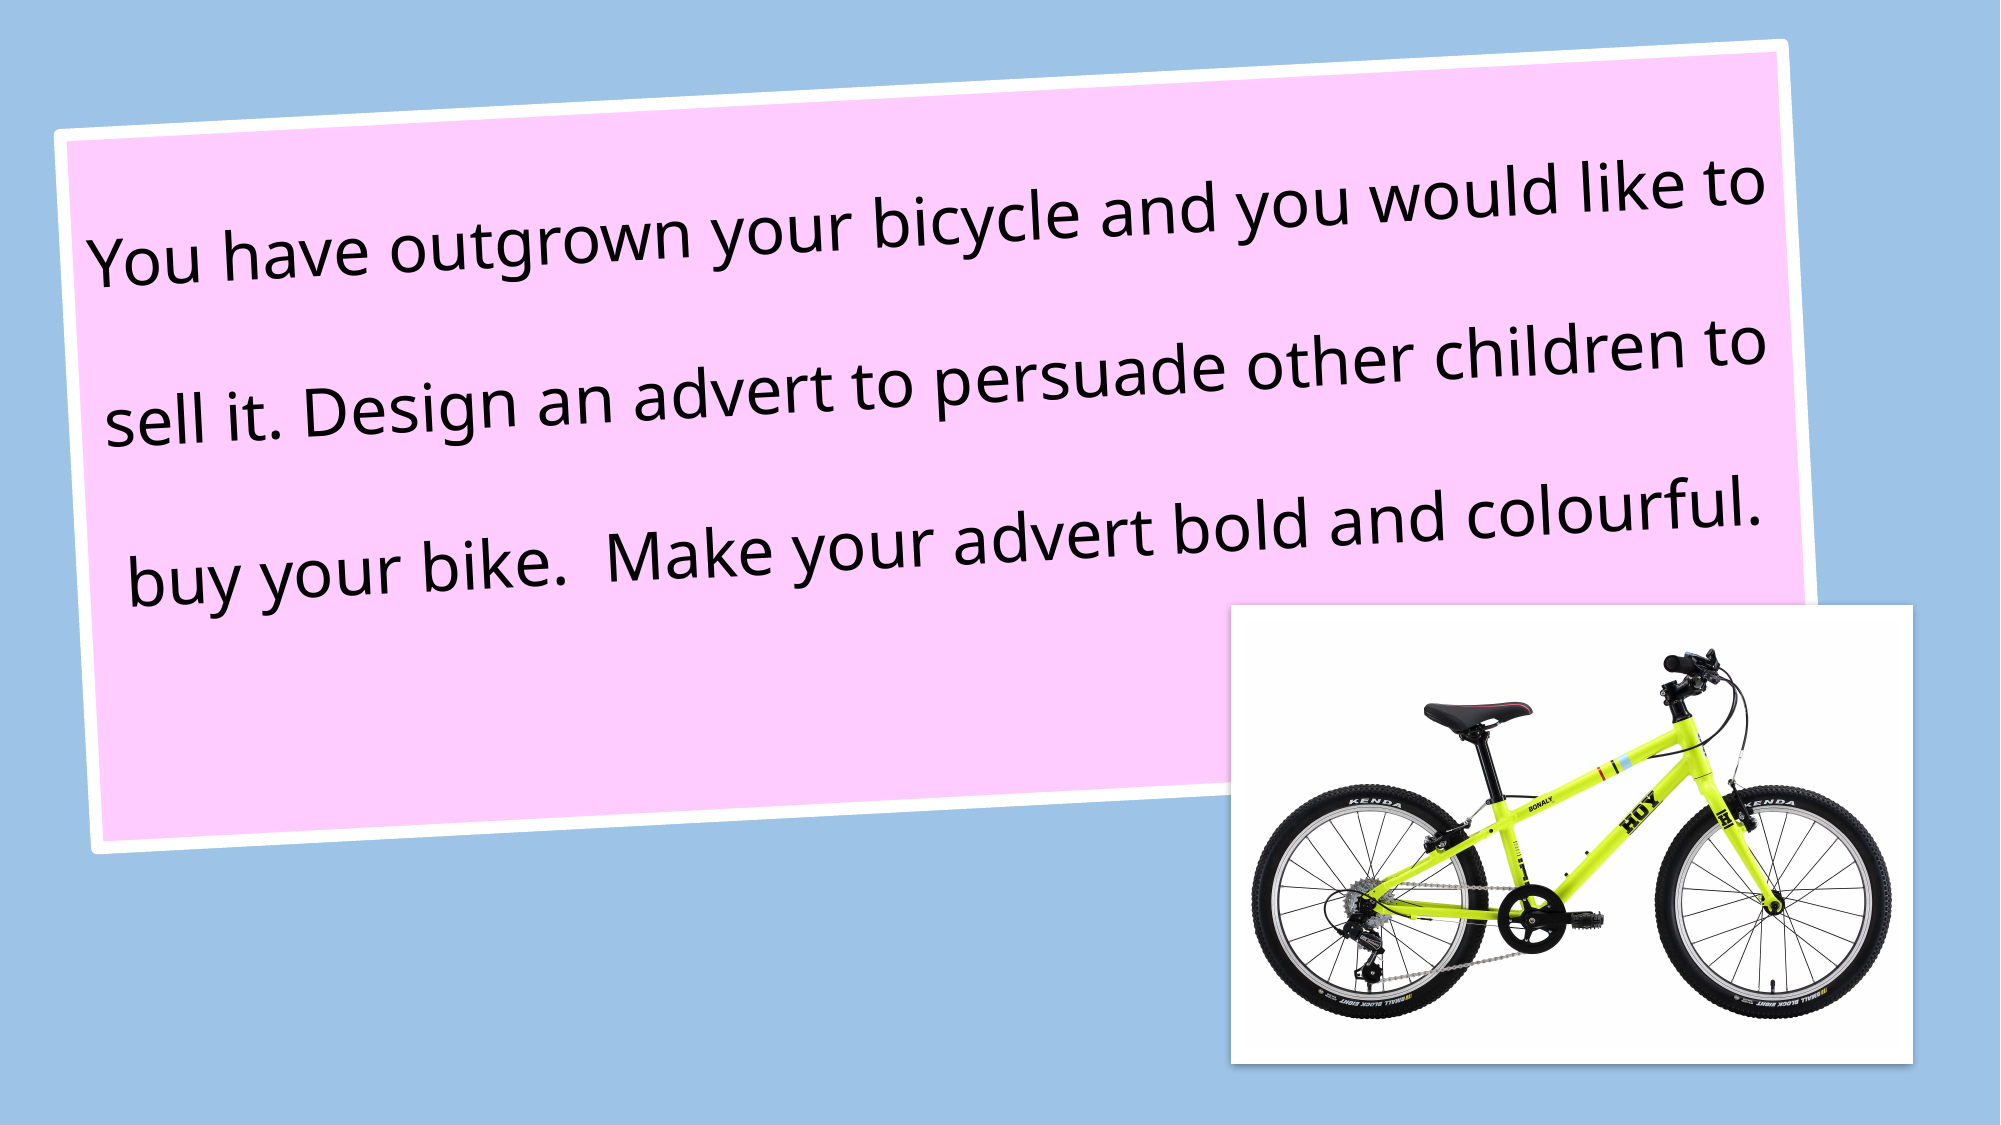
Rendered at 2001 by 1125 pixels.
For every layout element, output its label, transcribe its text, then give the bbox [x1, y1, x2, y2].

picture [1245, 619, 1899, 1050]
list You have outgrown your bicycle and you would like to sell it. Design an advert to persuade other children to buy your bike. Make your advert bold and colourful. [59, 45, 1812, 849]
